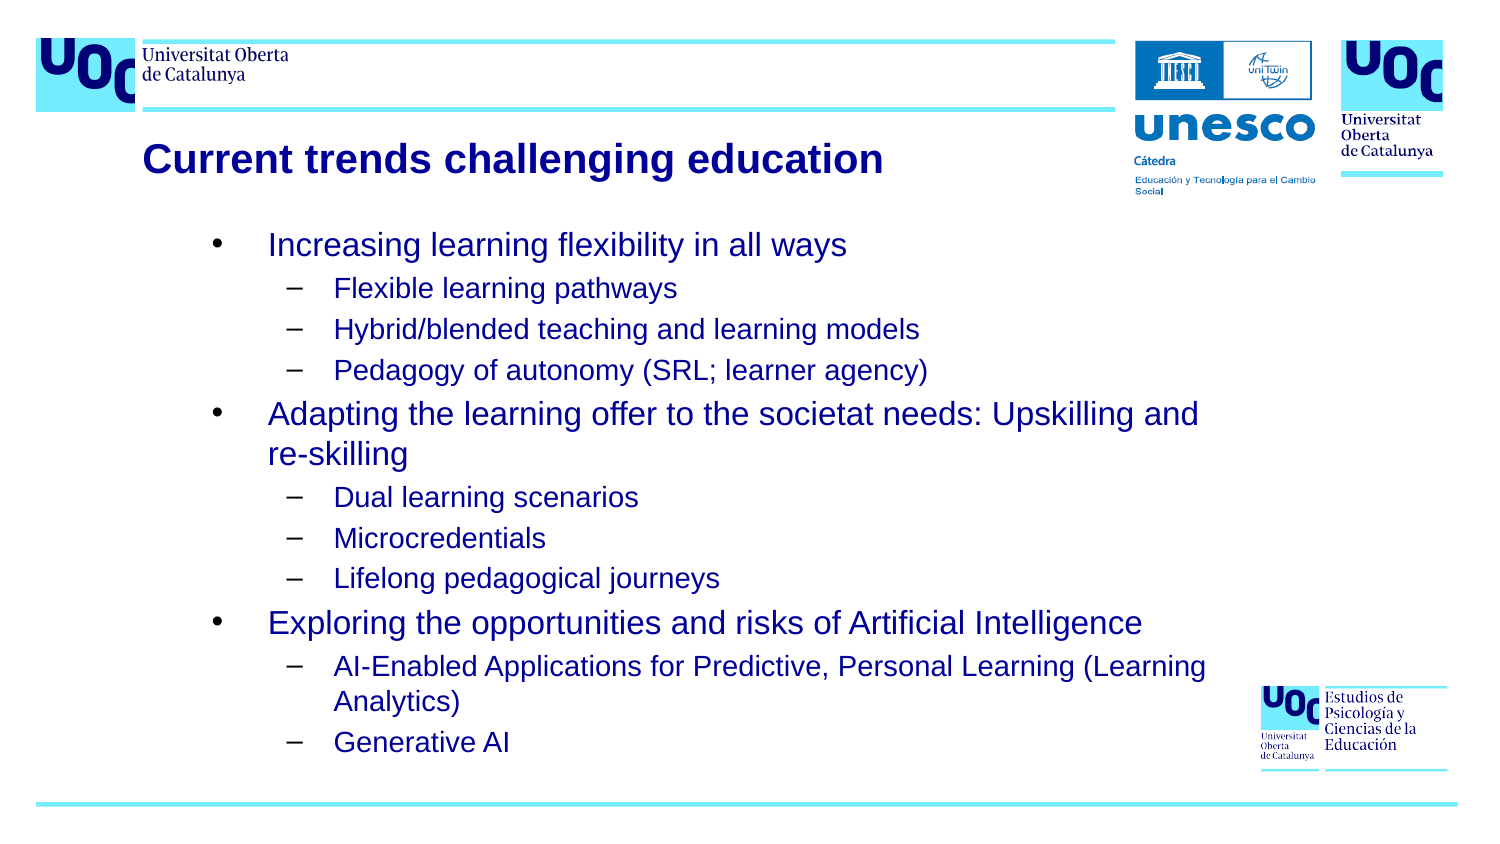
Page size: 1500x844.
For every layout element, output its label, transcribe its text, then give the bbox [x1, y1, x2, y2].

picture [36, 38, 135, 112]
text_box Increasing learning flexibility in all ways Flexible learning pathways Hybrid/blended teaching and learning models Pedagogy of autonomy (SRL; learner agency) Adapting the learning offer to the societat needs: Upskilling and re-skilling Dual learning scenarios Microcredentials Lifelong pedagogical journeys Exploring the opportunities and risks of Artificial Intelligence AI-Enabled Applications for Predictive, Personal Learning (Learning Analytics) Generative AI [196, 216, 1245, 766]
picture [142, 47, 288, 84]
picture [1114, 17, 1468, 220]
picture [1250, 675, 1458, 782]
text_box Current trends challenging education [127, 124, 1109, 190]
